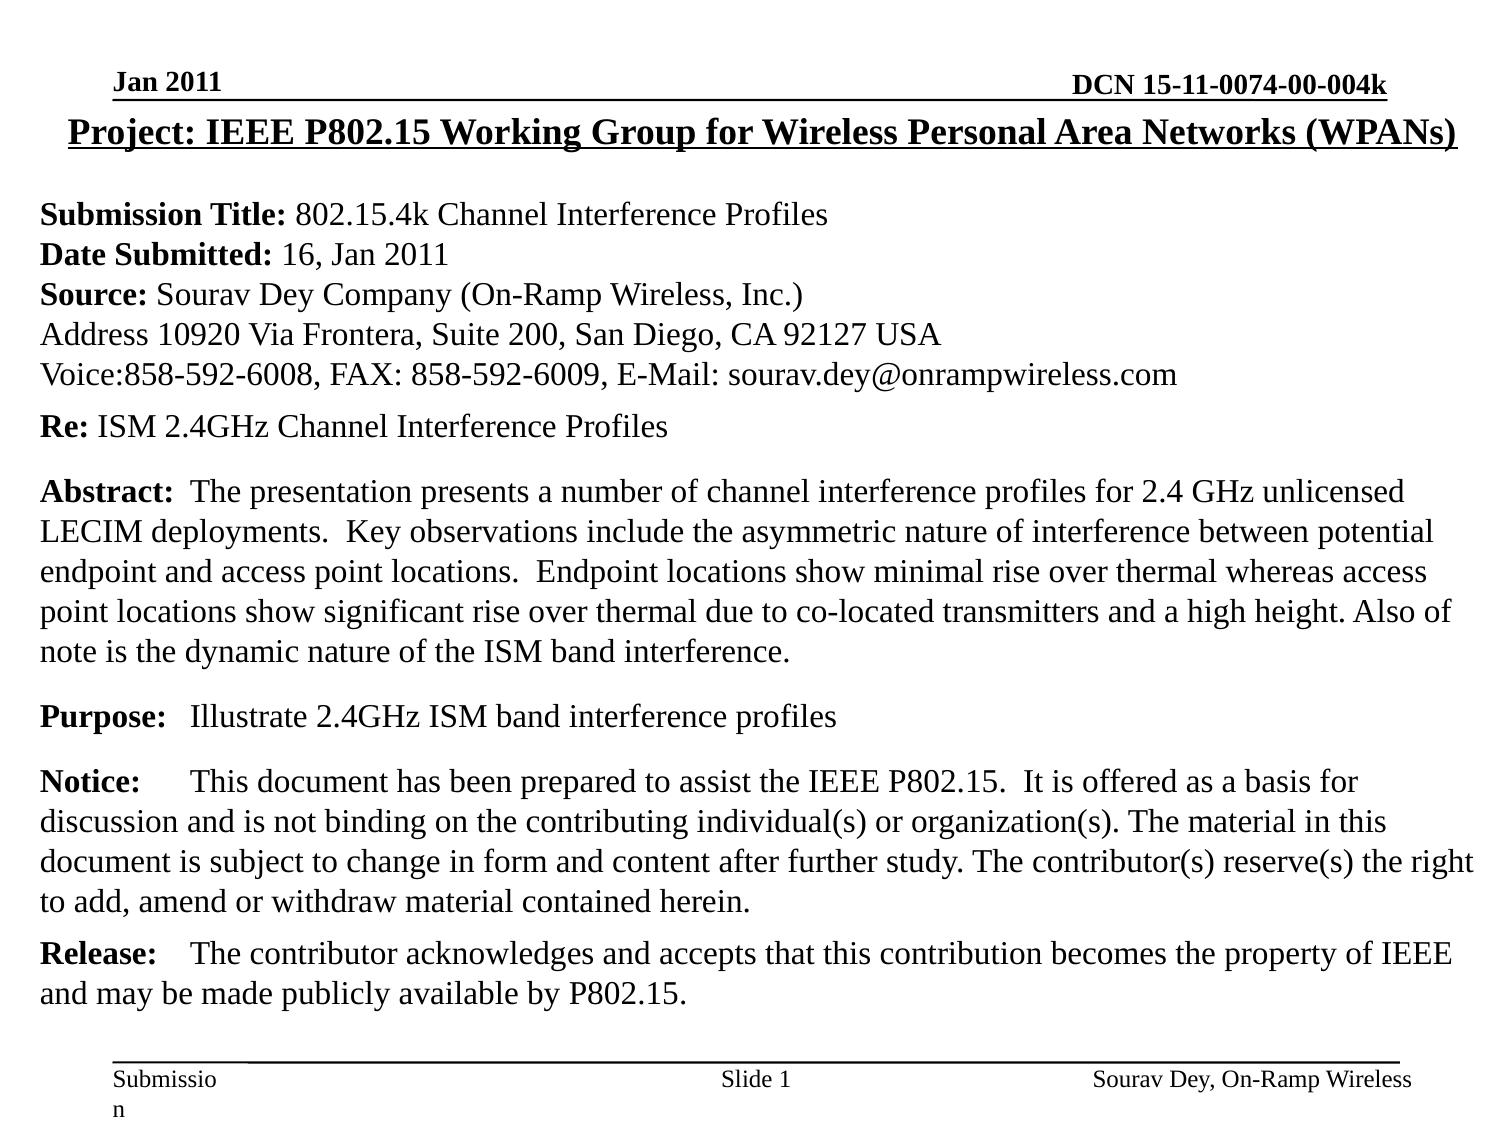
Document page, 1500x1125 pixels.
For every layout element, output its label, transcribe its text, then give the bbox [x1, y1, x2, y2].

slide_number Slide 1 [712, 1061, 800, 1093]
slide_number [112, 61, 376, 98]
text_box Project: IEEE P802.15 Working Group for Wireless Personal Area Networks (WPANs) Submission Title: 802.15.4k Channel Interference Profiles Date Submitted: 16, Jan 2011 Source: Sourav Dey Company (On-Ramp Wireless, Inc.) Address 10920 Via Frontera, Suite 200, San Diego, CA 92127 USA Voice:858-592-6008, FAX: 858-592-6009, E-Mail: sourav.dey@onrampwireless.com Re: ISM 2.4GHz Channel Interference Profiles Abstract: The presentation presents a number of channel interference profiles for 2.4 GHz unlicensed LECIM deployments. Key observations include the asymmetric nature of interference between potential endpoint and access point locations. Endpoint locations show minimal rise over thermal whereas access point locations show significant rise over thermal due to co-located transmitters and a high height. Also of note is the dynamic nature of the ISM band interference. Purpose: Illustrate 2.4GHz ISM band interference profiles Notice: This document has been prepared to assist the IEEE P802.15. It is offered as a basis for discussion and is not binding on the contributing individual(s) or organization(s). The material in this document is subject to change in form and content after further study. The contributor(s) reserve(s) the right to add, amend or withdraw material contained herein. Release: The contributor acknowledges and accepts that this contribution becomes the property of IEEE and may be made publicly available by P802.15. [24, 99, 1500, 1019]
footer Sourav Dey, On-Ramp Wireless [899, 1061, 1413, 1093]
